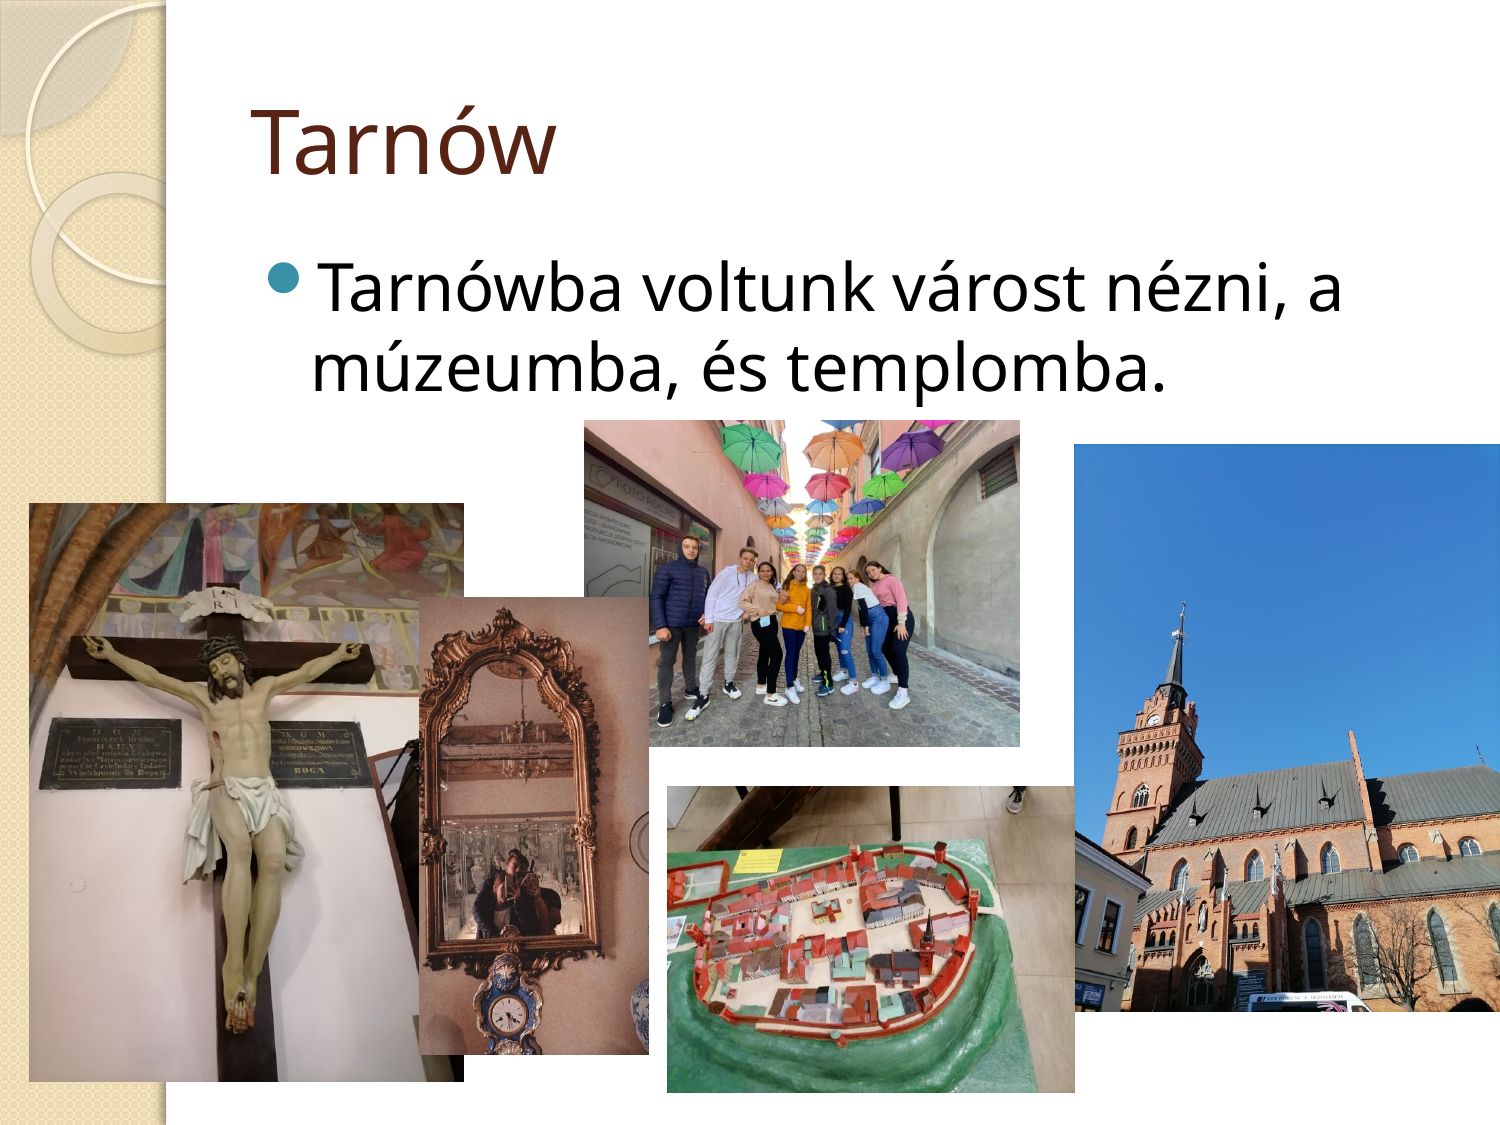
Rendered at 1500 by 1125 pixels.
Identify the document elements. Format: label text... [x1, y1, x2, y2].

picture [667, 444, 1500, 1093]
title Tarnów [235, 45, 1466, 233]
picture [29, 420, 1020, 1082]
list Tarnówba voltunk várost nézni, a múzeumba, és templomba. [235, 237, 1466, 1025]
